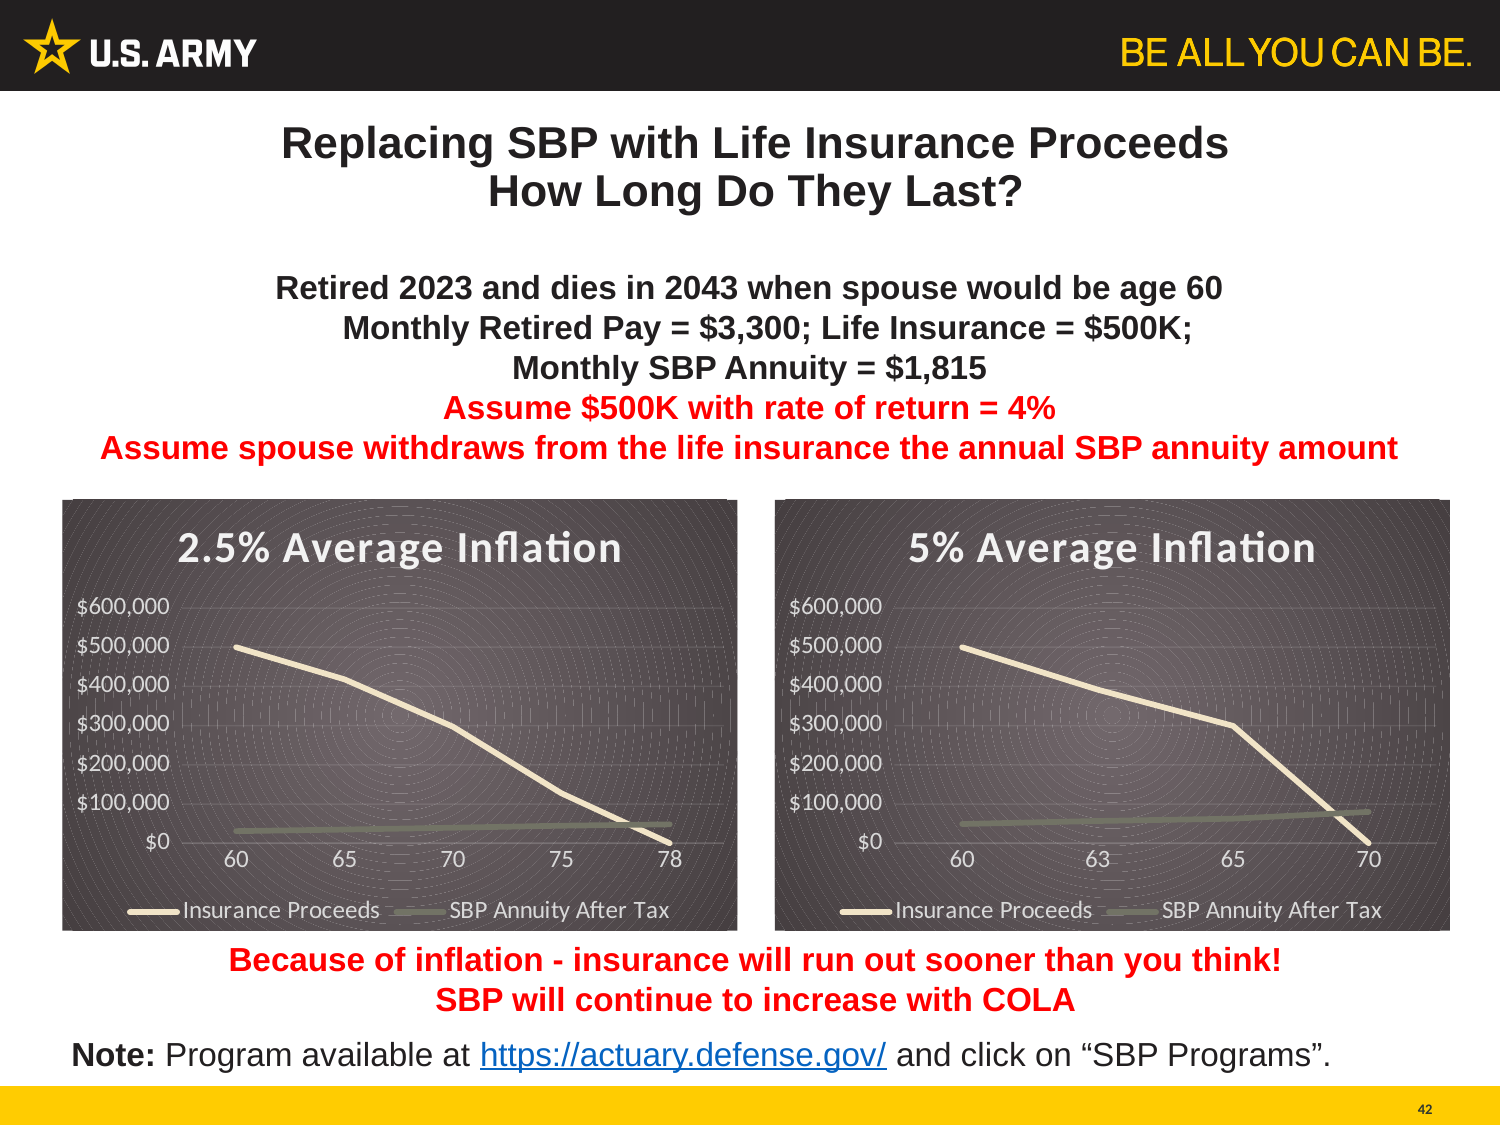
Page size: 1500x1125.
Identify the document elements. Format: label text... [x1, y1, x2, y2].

chart [62, 499, 738, 931]
chart [774, 499, 1450, 931]
text_box Retired 2023 and dies in 2043 when spouse would be age 60 Monthly Retired Pay = $3,300; Life Insurance = $500K; Monthly SBP Annuity = $1,815 Assume $500K with rate of return = 4% Assume spouse withdraws from the life insurance the annual SBP annuity amount [37, 259, 1463, 474]
picture [23, 18, 257, 74]
text_box Because of inflation - insurance will run out sooner than you think! SBP will continue to increase with COLA [62, 931, 1450, 1026]
picture [1122, 37, 1471, 67]
title Replacing SBP with Life Insurance Proceeds How Long Do They Last? [62, 111, 1450, 278]
text_box Note: Program available at https://actuary.defense.gov/ and click on “SBP Programs”. [56, 1025, 1450, 1081]
